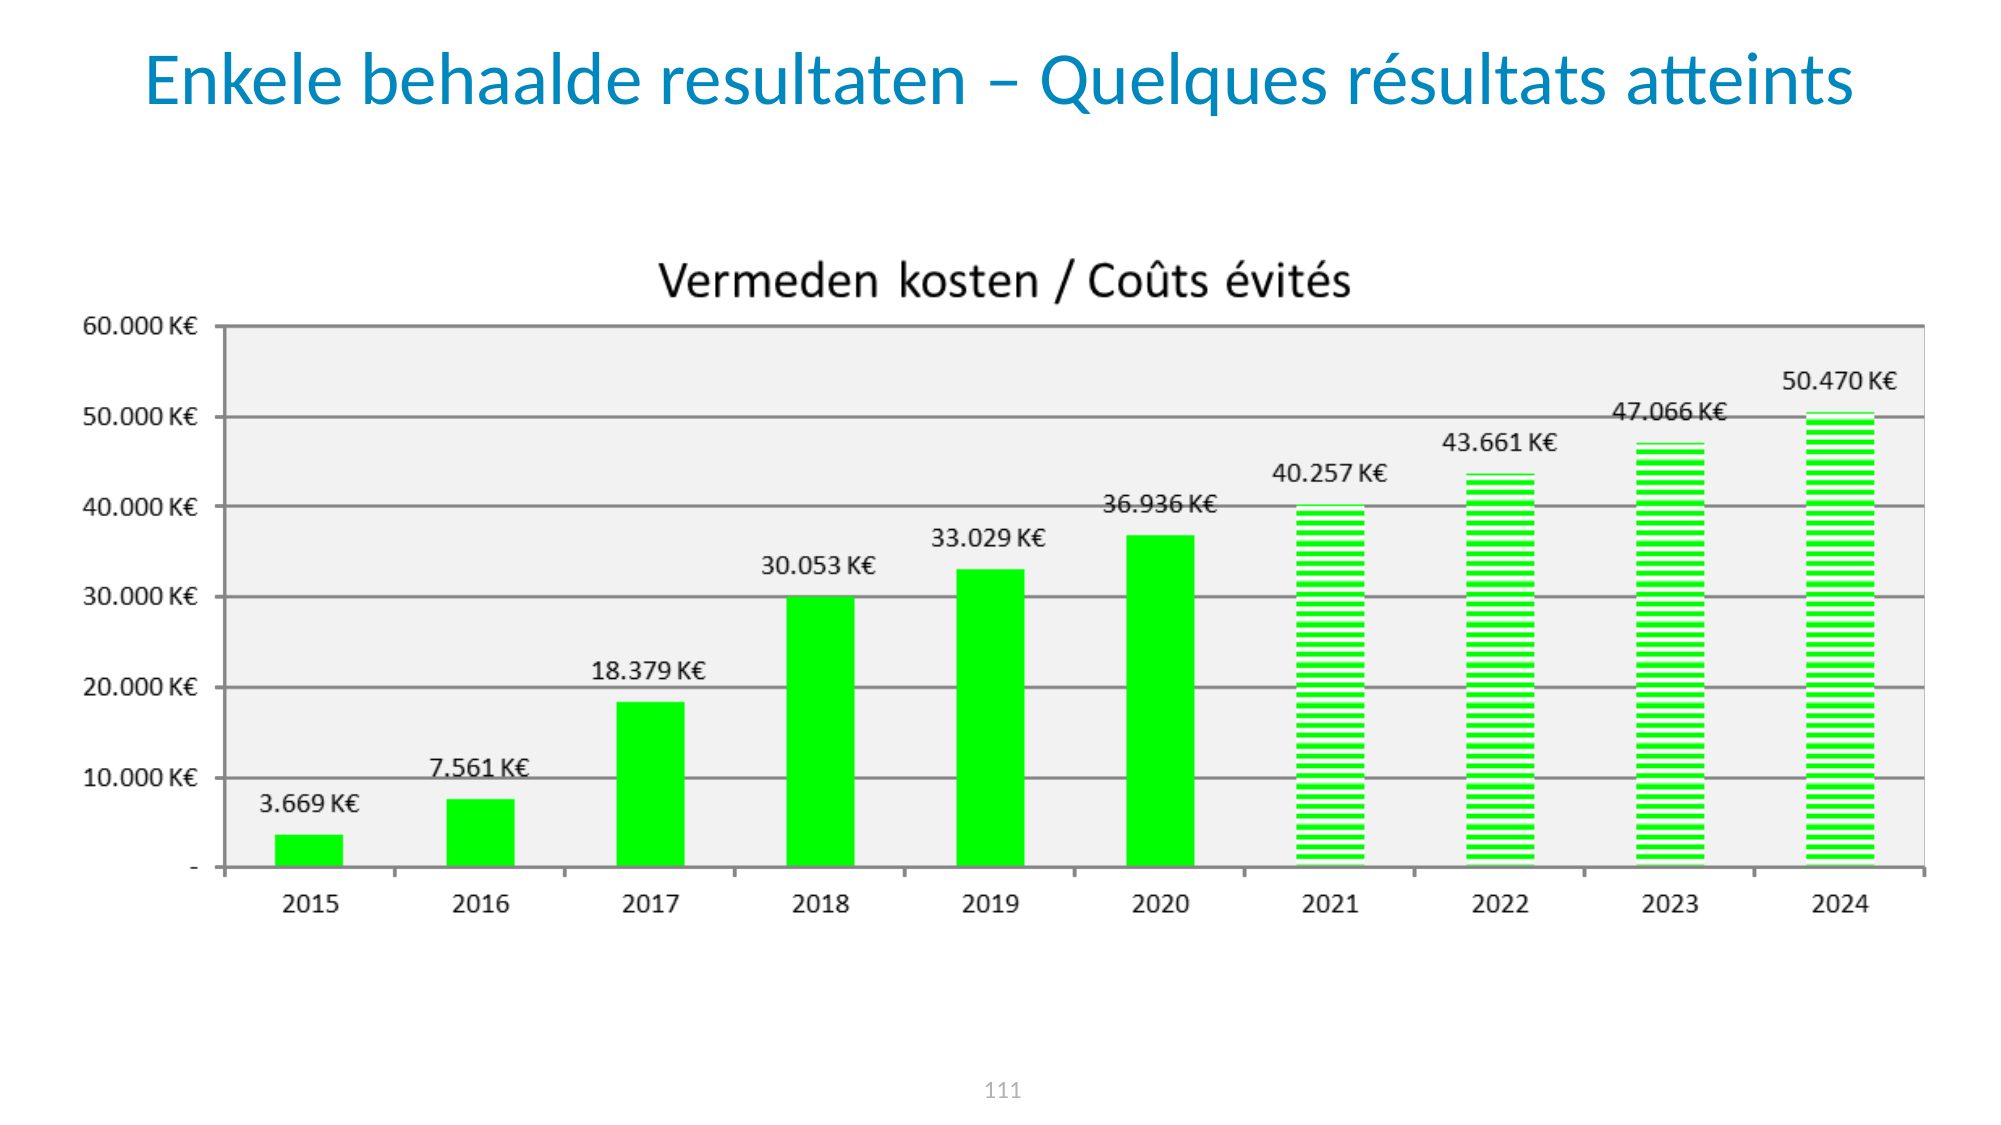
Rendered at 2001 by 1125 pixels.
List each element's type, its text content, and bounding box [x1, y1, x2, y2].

slide_number 111 [769, 1058, 1237, 1119]
picture [0, 223, 1983, 985]
title Enkele behaalde resultaten – Quelques résultats atteints [0, 0, 2000, 149]
